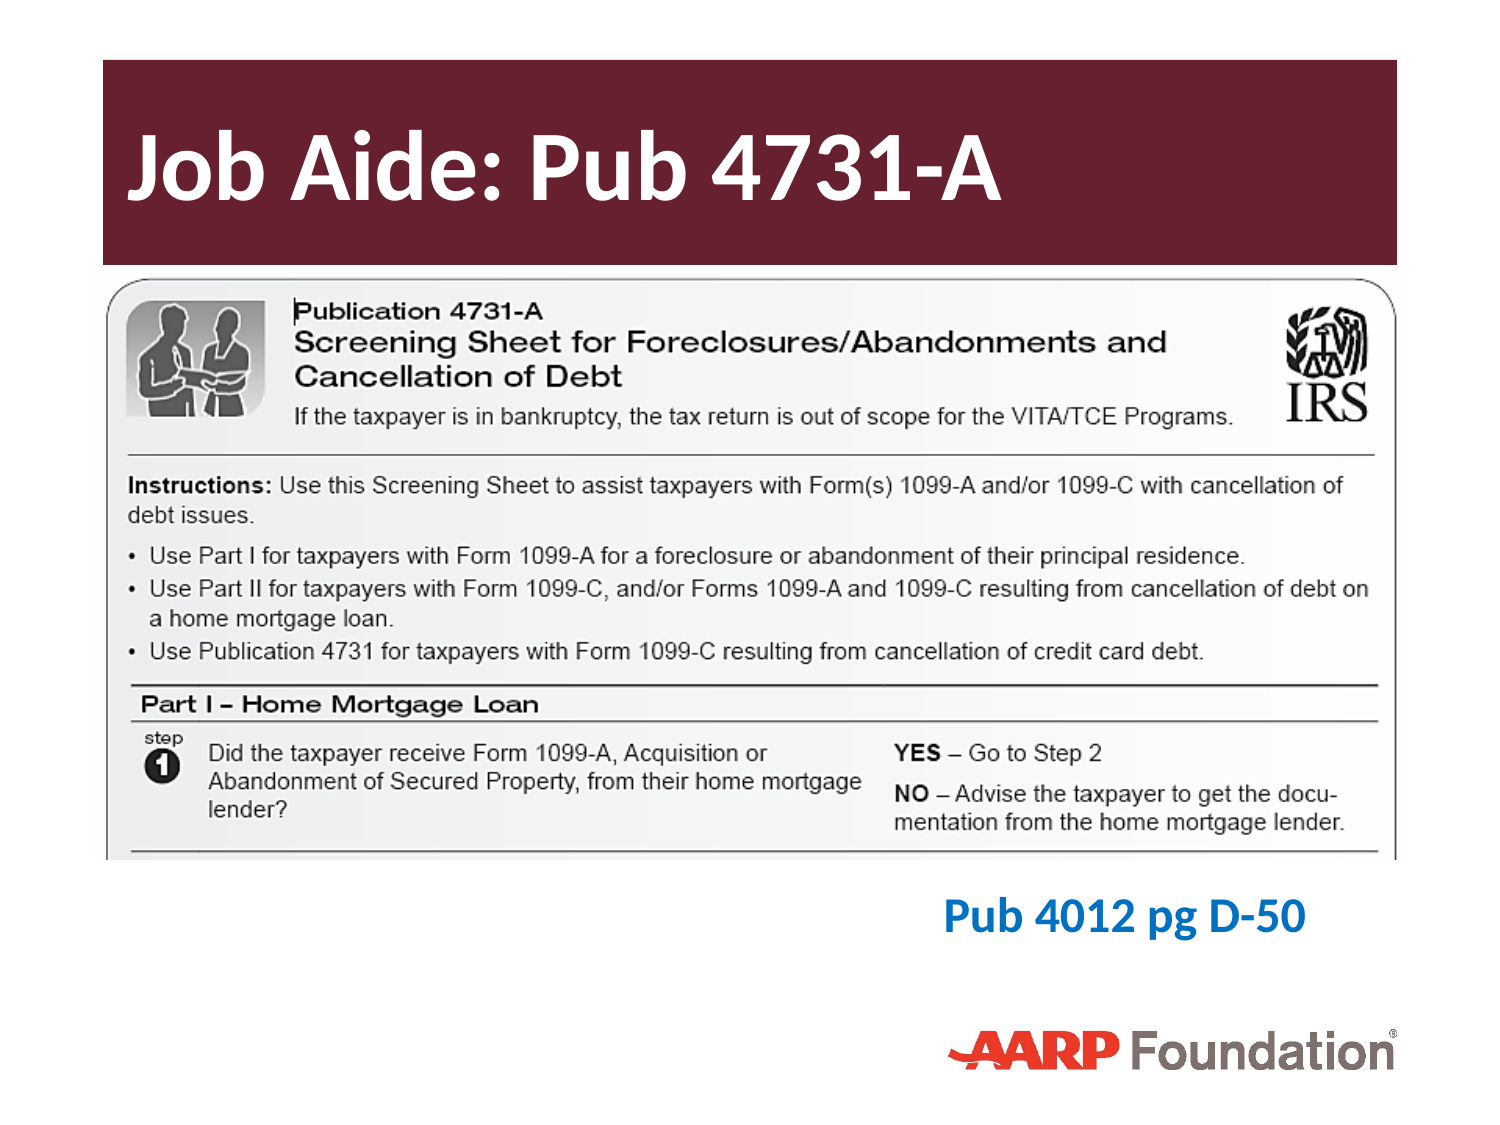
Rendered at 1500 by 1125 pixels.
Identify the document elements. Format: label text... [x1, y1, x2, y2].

picture [948, 1029, 1397, 1070]
list Pub 4012 pg D-50 [928, 875, 1397, 999]
title Job Aide: Pub 4731-A [103, 59, 1397, 265]
picture [94, 265, 1406, 860]
